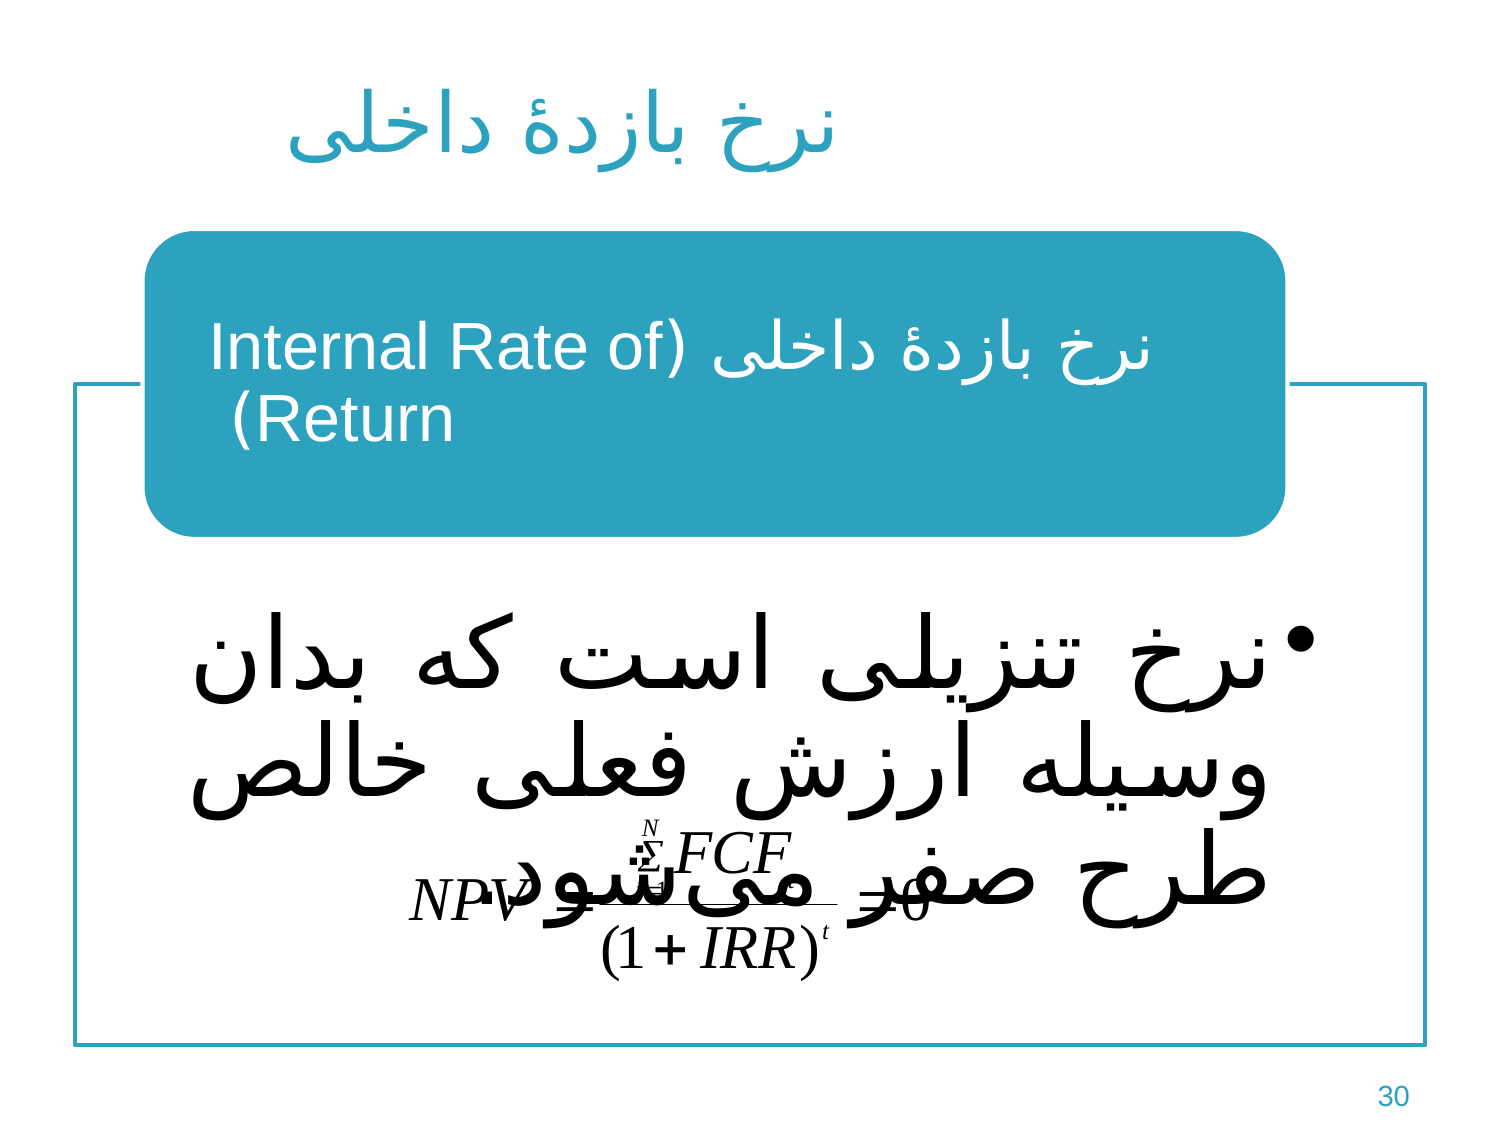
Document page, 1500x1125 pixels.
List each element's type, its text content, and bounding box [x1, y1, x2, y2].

title نرخ بازدۀ داخلی [0, 74, 1126, 163]
slide_number 30 [1074, 1069, 1426, 1111]
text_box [402, 812, 935, 988]
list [74, 224, 1426, 1050]
